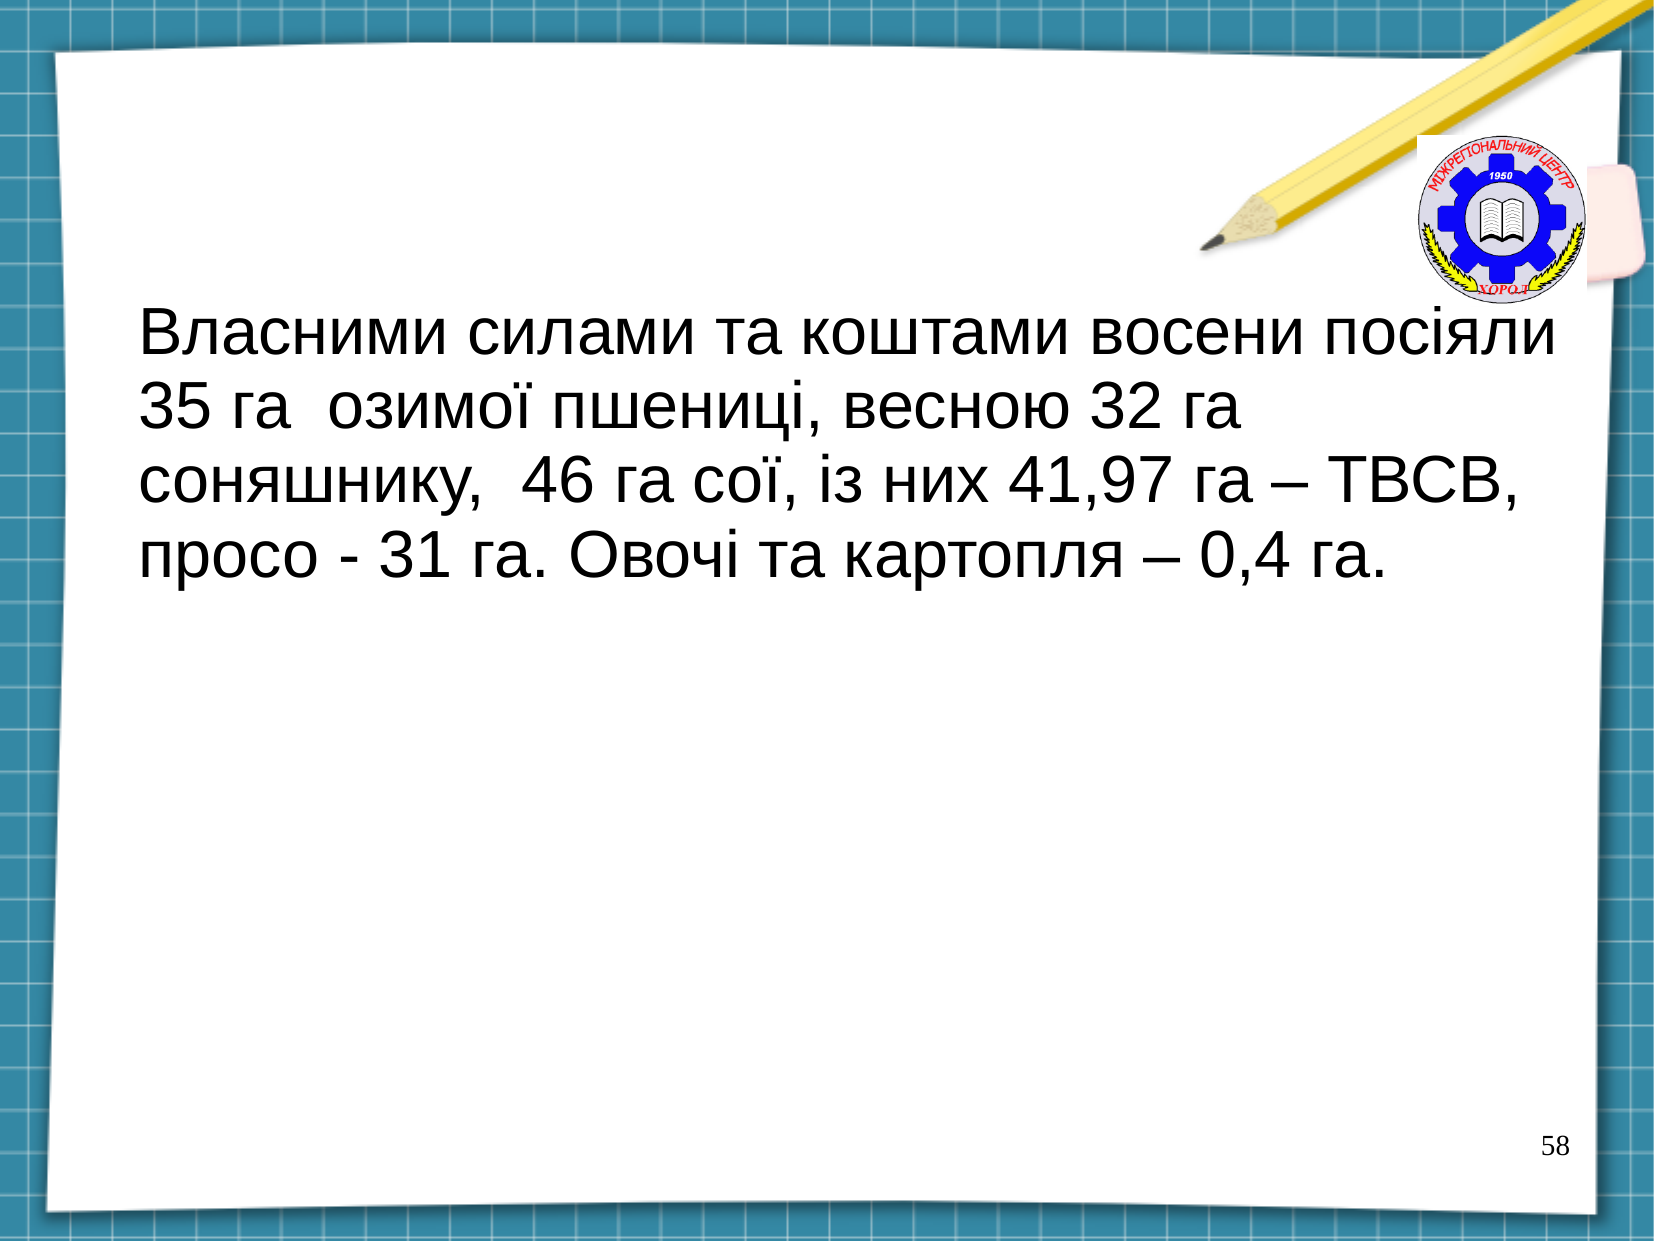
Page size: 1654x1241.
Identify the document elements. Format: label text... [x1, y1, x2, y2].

picture [0, 0, 1654, 1241]
list Власними силами та коштами восени посіяли 35 га озимої пшениці, весною 32 га соняшнику, 46 га сої, із них 41,97 га – ТВСВ, просо - 31 га. Овочі та картопля – 0,4 га. [82, 289, 1571, 1010]
slide_number 58 [1185, 1129, 1571, 1215]
